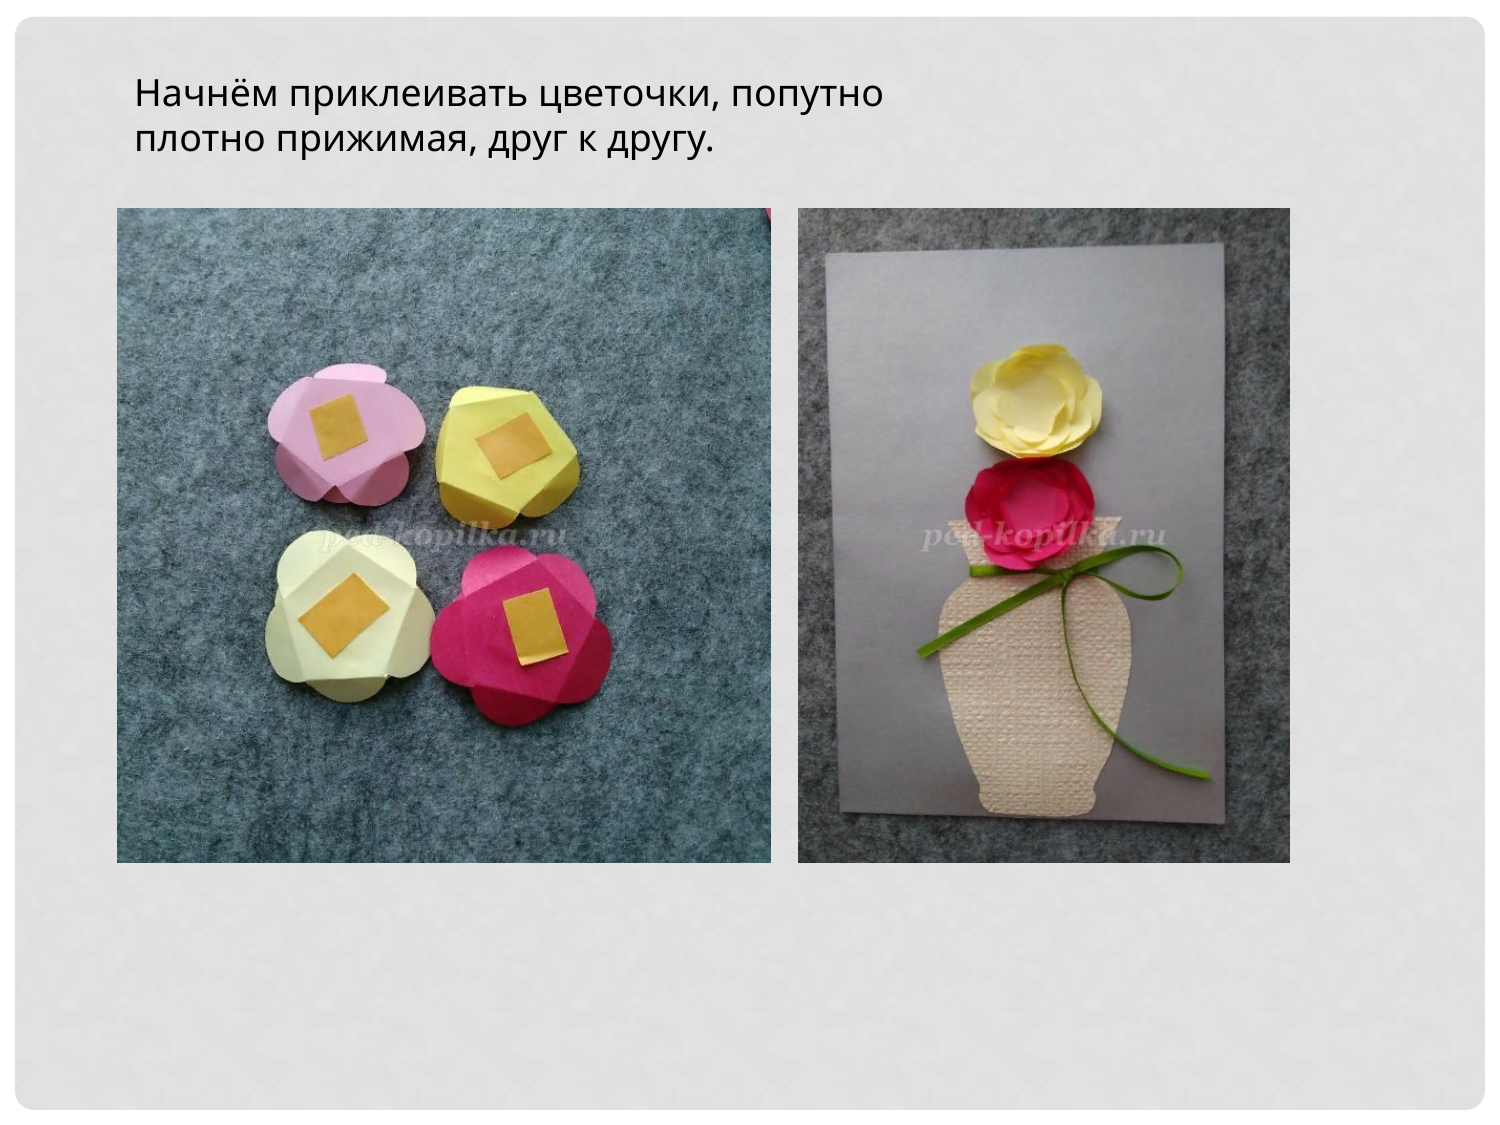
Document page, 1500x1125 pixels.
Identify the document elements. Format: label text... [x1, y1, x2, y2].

picture [798, 207, 1290, 863]
text_box Начнём приклеивать цветочки, попутно плотно прижимая, друг к другу. [119, 61, 1010, 167]
picture [117, 207, 771, 863]
